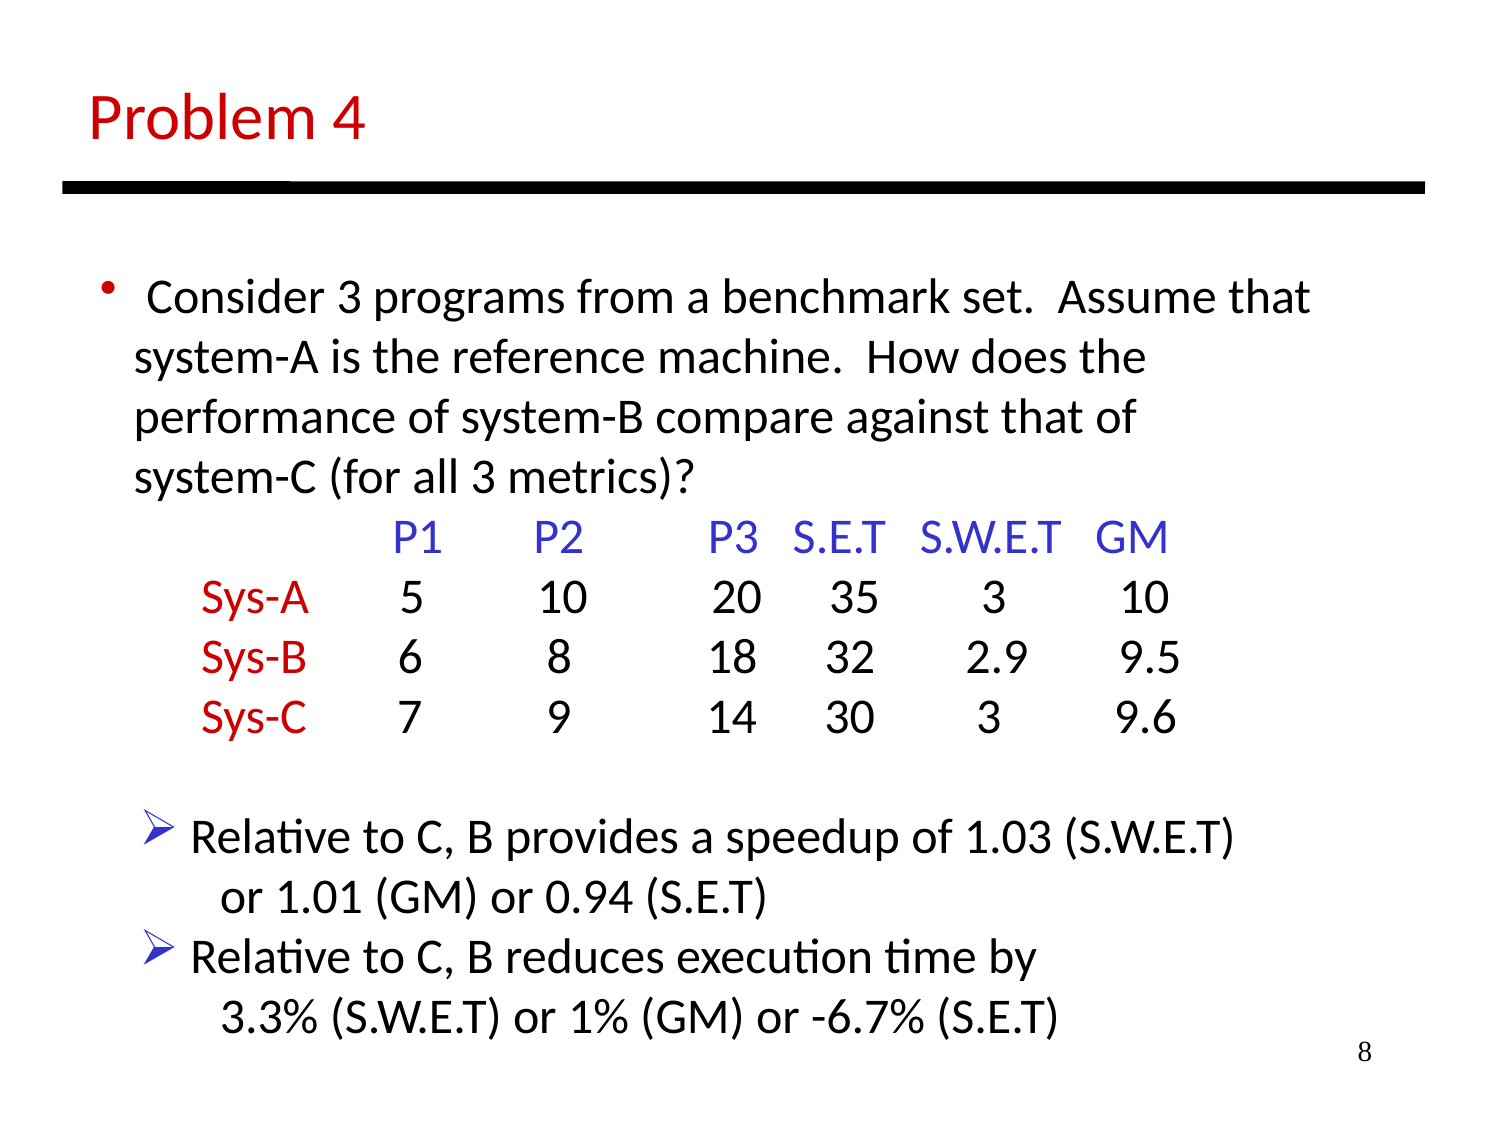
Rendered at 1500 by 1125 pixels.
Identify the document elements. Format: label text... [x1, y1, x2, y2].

text_box Consider 3 programs from a benchmark set. Assume that system-A is the reference machine. How does the performance of system-B compare against that of system-C (for all 3 metrics)? P1 P2 P3 S.E.T S.W.E.T GM Sys-A 5 10 20 35 3 10 Sys-B 6 8 18 32 2.9 9.5 Sys-C 7 9 14 30 3 9.6 Relative to C, B provides a speedup of 1.03 (S.W.E.T) or 1.01 (GM) or 0.94 (S.E.T) Relative to C, B reduces execution time by 3.3% (S.W.E.T) or 1% (GM) or -6.7% (S.E.T) [85, 256, 1327, 1052]
slide_number 8 [1074, 1024, 1388, 1101]
text_box Problem 4 [74, 65, 382, 160]
